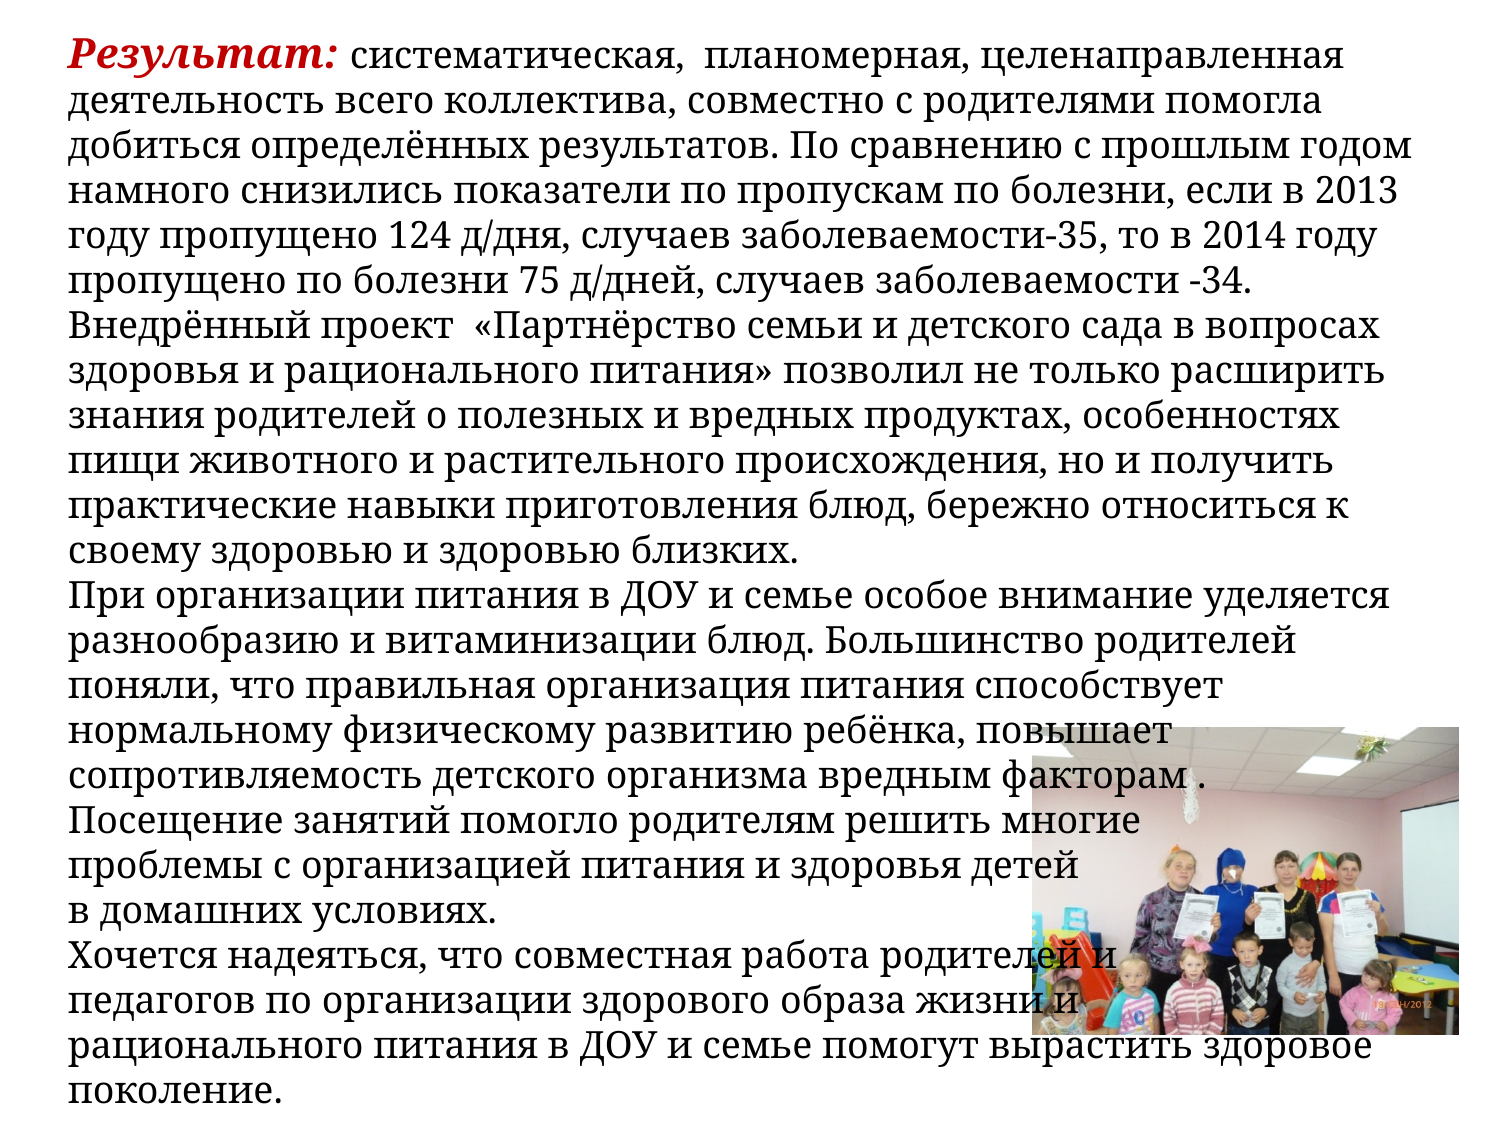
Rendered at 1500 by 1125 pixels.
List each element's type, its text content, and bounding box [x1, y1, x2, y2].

picture [1031, 727, 1459, 1036]
text_box Результат: систематическая, планомерная, целенаправленная деятельность всего коллектива, совместно с родителями помогла добиться определённых результатов. По сравнению с прошлым годом намного снизились показатели по пропускам по болезни, если в 2013 году пропущено 124 д/дня, случаев заболеваемости-35, то в 2014 году пропущено по болезни 75 д/дней, случаев заболеваемости -34. Внедрённый проект «Партнёрство семьи и детского сада в вопросах здоровья и рационального питания» позволил не только расширить знания родителей о полезных и вредных продуктах, особенностях пищи животного и растительного происхождения, но и получить практические навыки приготовления блюд, бережно относиться к своему здоровью и здоровью близких. При организации питания в ДОУ и семье особое внимание уделяется разнообразию и витаминизации блюд. Большинство родителей поняли, что правильная организация питания способствует нормальному физическому развитию ребёнка, повышает сопротивляемость детского организма вредным факторам . Посещение занятий помогло родителям решить многие проблемы с организацией питания и здоровья детей в домашних условиях. Хочется надеяться, что совместная работа родителей и педагогов по организации здорового образа жизни и рационального питания в ДОУ и семье помогут вырастить здоровое поколение. [53, 19, 1459, 1119]
